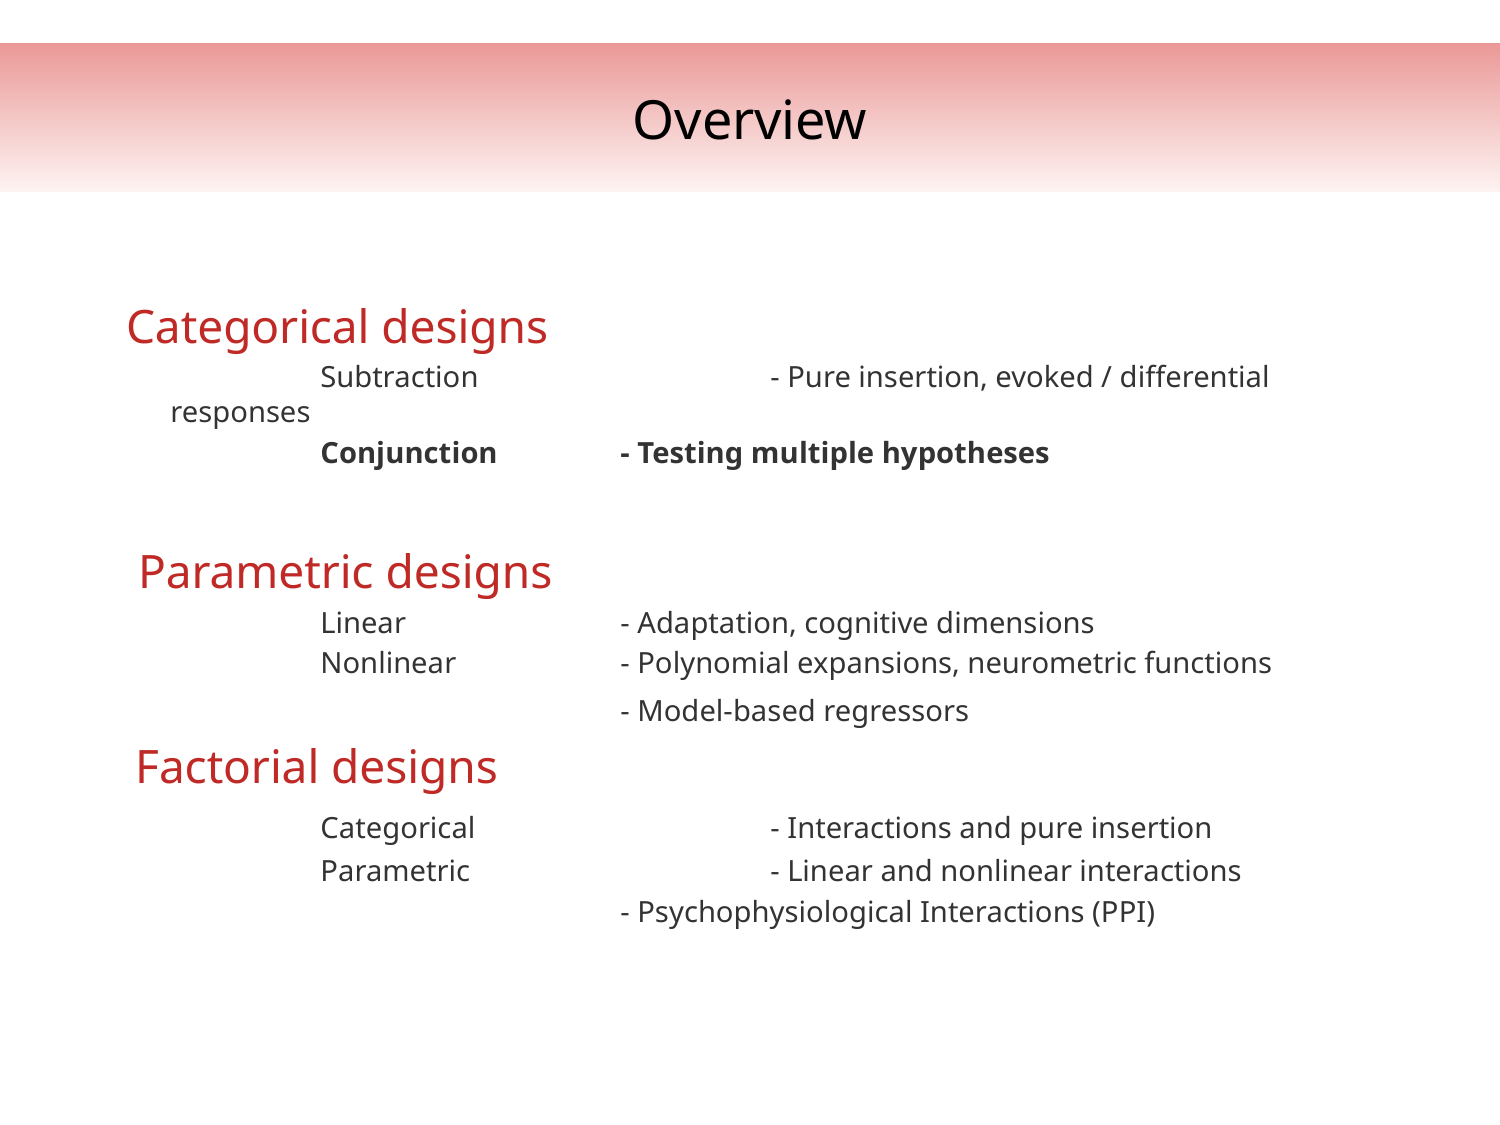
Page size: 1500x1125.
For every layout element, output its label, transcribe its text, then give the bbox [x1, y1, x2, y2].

text_box Categorical designs Subtraction - Pure insertion, evoked / differential responses Conjunction - Testing multiple hypotheses Parametric designs Linear - Adaptation, cognitive dimensions Nonlinear - Polynomial expansions, neurometric functions - Model-based regressors Factorial designs Categorical - Interactions and pure insertion Parametric - Linear and nonlinear interactions - Psychophysiological Interactions (PPI) [112, 290, 1394, 976]
text_box Overview [0, 43, 1500, 192]
